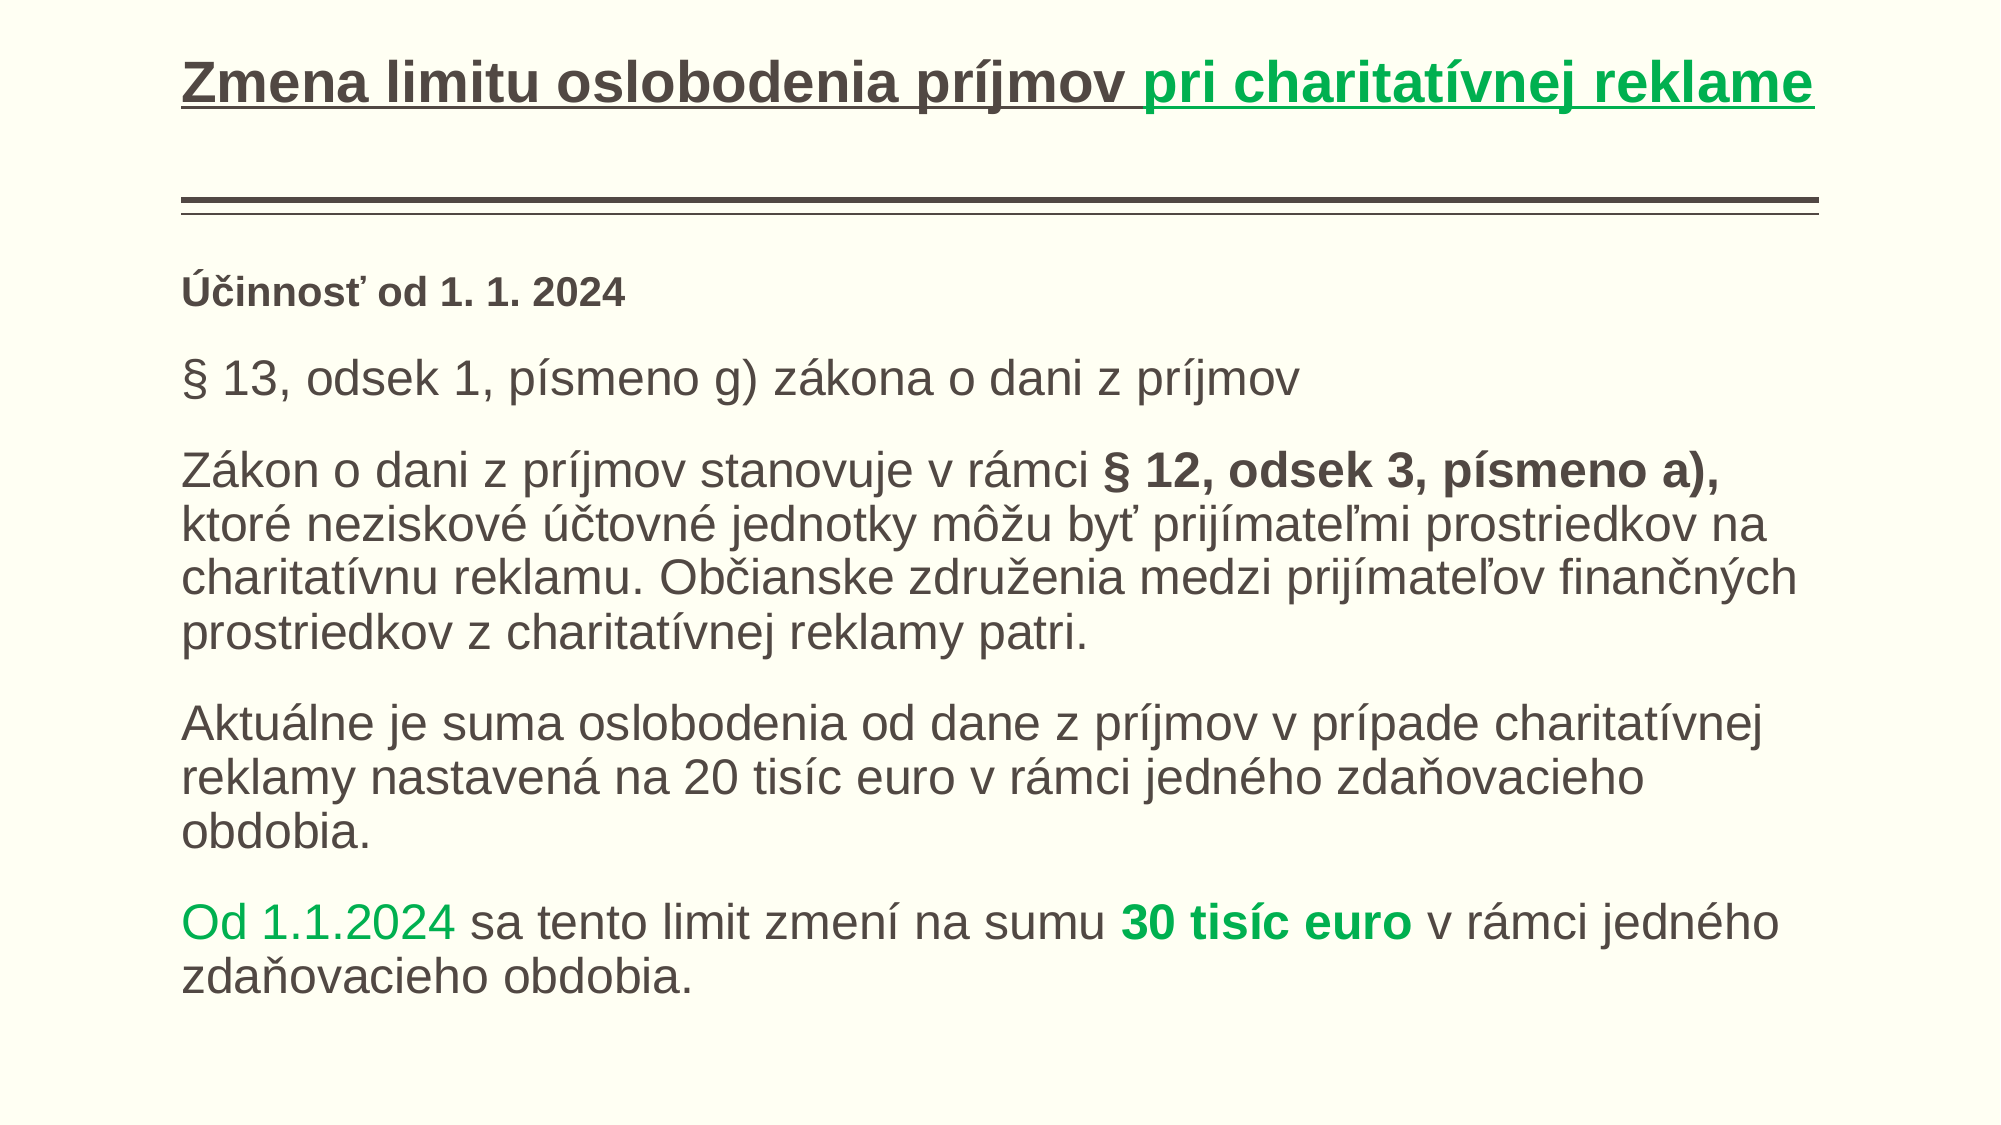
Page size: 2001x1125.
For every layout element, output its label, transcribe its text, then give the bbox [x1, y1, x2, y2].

title Zmena limitu oslobodenia príjmov pri charitatívnej reklame [181, 12, 1819, 193]
list Účinnosť od 1. 1. 2024 § 13, odsek 1, písmeno g) zákona o dani z príjmov Zákon o dani z príjmov stanovuje v rámci § 12, odsek 3, písmeno a), ktoré neziskové účtovné jednotky môžu byť prijímateľmi prostriedkov na charitatívnu reklamu. Občianske združenia medzi prijímateľov finančných prostriedkov z charitatívnej reklamy patri. Aktuálne je suma oslobodenia od dane z príjmov v prípade charitatívnej reklamy nastavená na 20 tisíc euro v rámci jedného zdaňovacieho obdobia. Od 1.1.2024 sa tento limit zmení na sumu 30 tisíc euro v rámci jedného zdaňovacieho obdobia. [181, 262, 1819, 1013]
